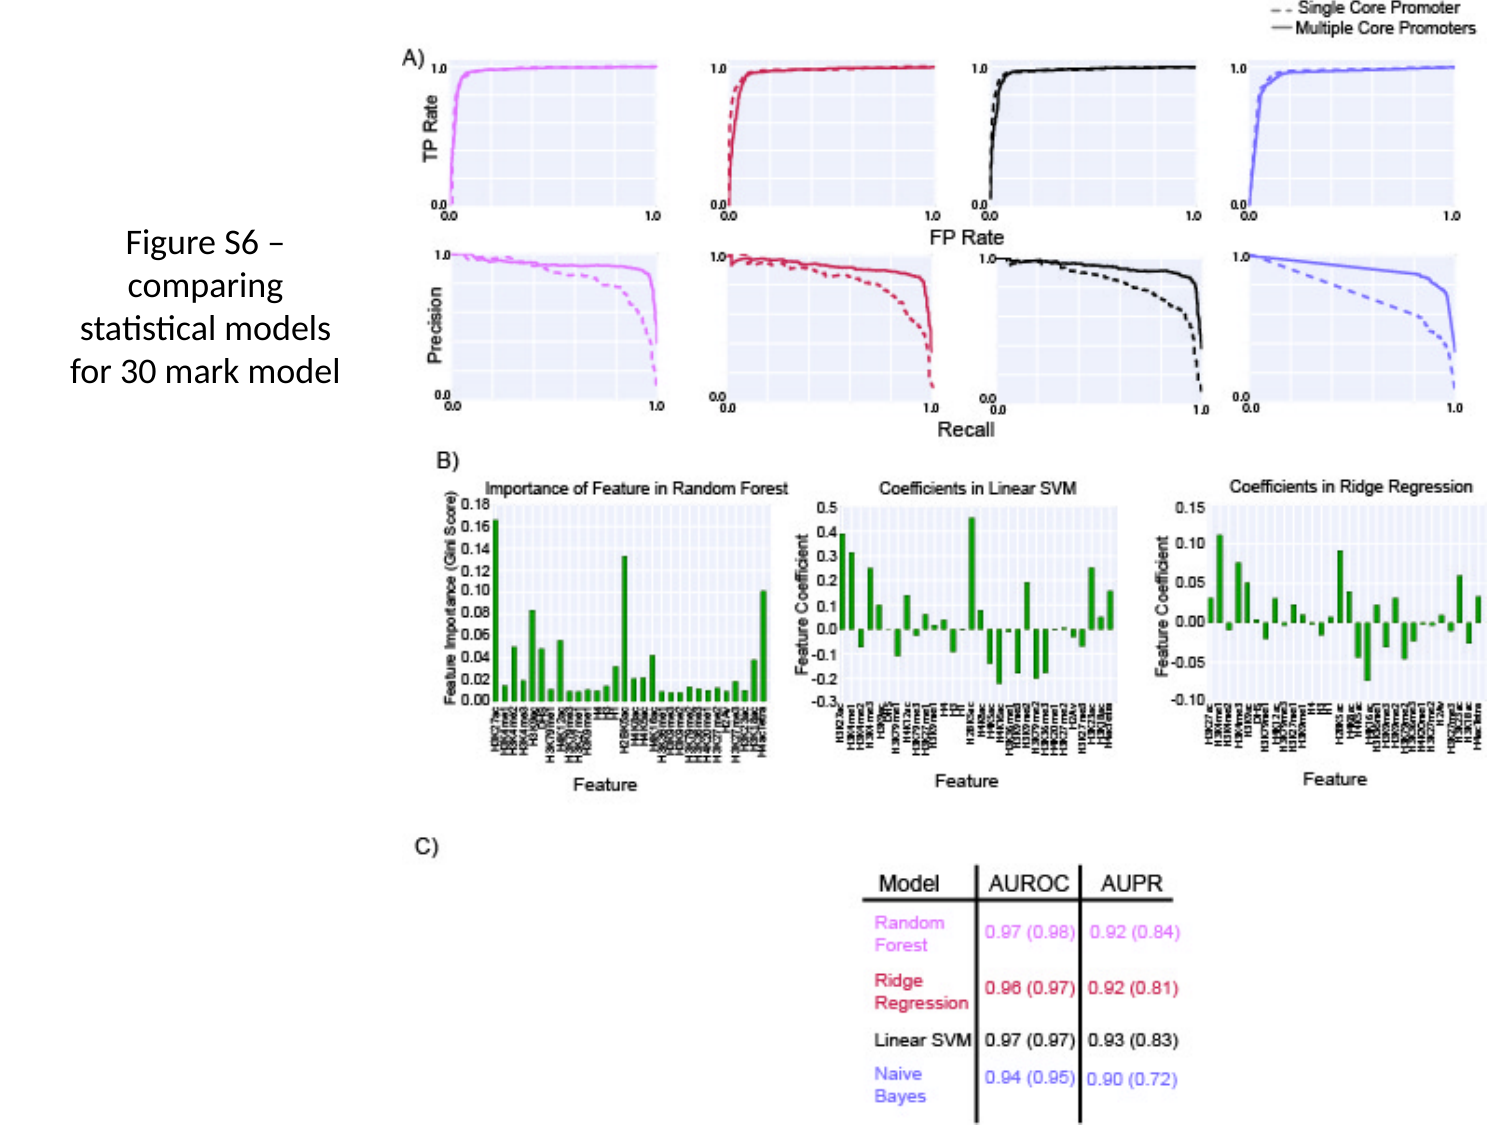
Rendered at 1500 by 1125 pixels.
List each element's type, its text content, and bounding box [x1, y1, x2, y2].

picture [401, 0, 1487, 1125]
title Figure S6 – comparing statistical models for 30 mark model [46, 211, 365, 399]
